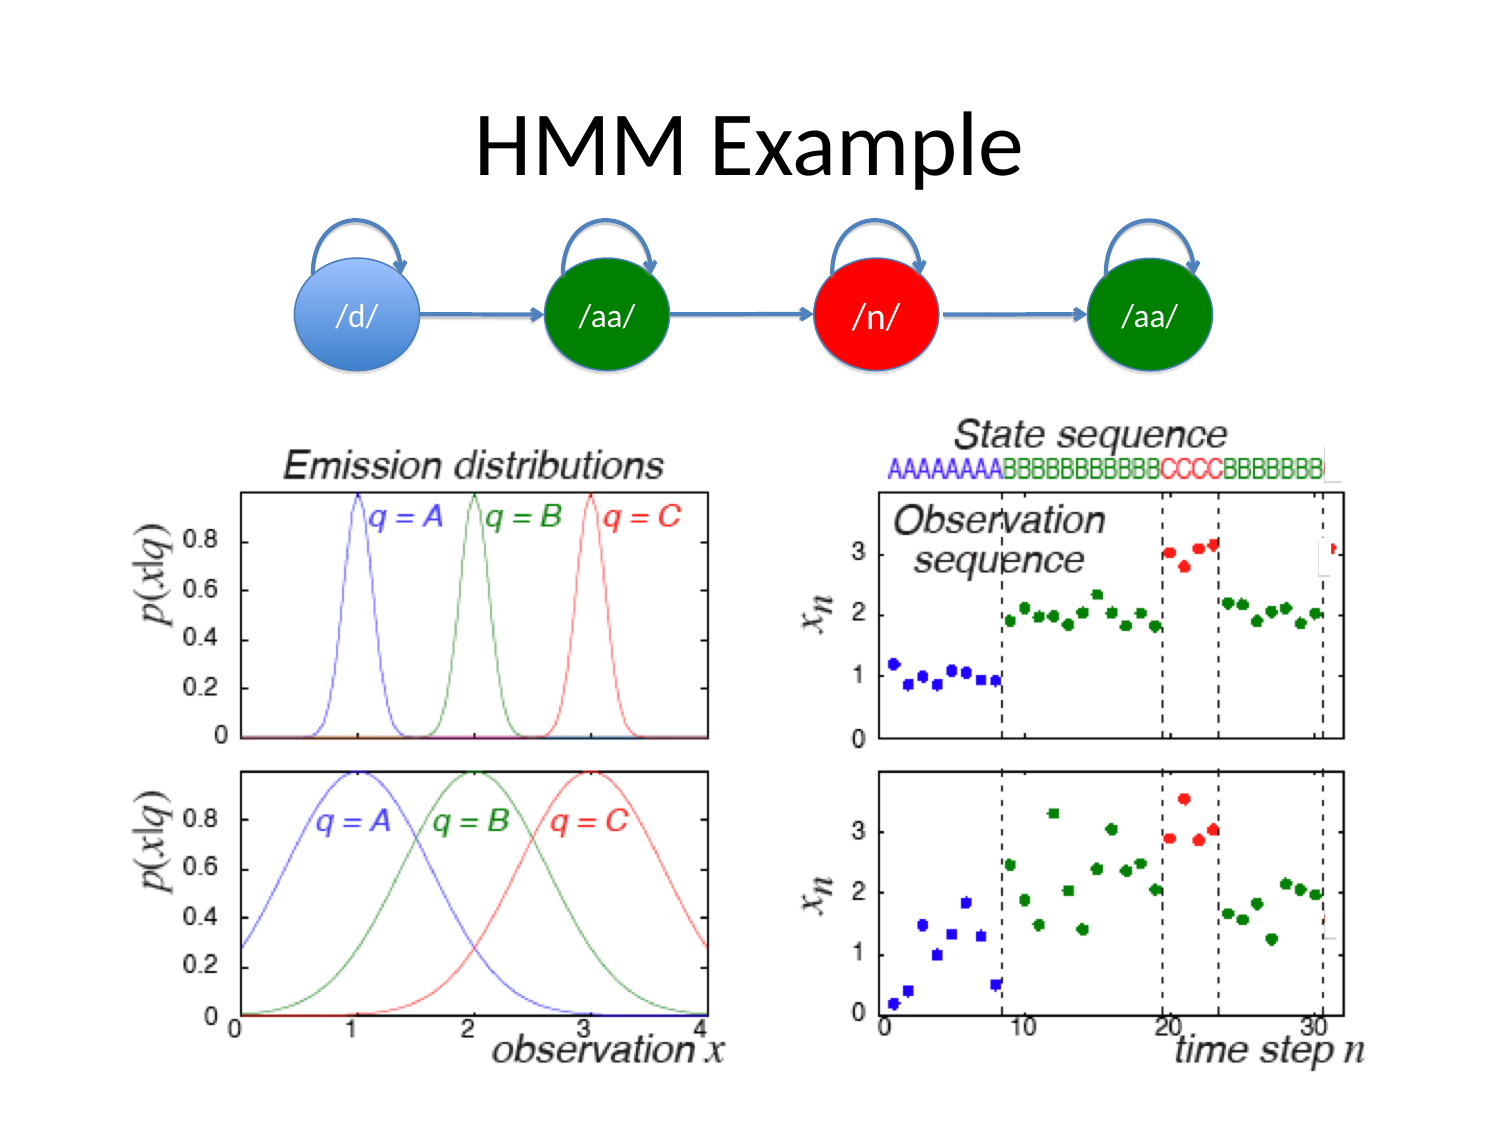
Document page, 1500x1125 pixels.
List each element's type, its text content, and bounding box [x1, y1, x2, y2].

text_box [294, 257, 420, 371]
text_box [813, 257, 940, 371]
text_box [544, 257, 670, 371]
picture [74, 393, 1455, 1125]
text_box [1087, 258, 1213, 372]
title HMM Example [74, 44, 1426, 233]
